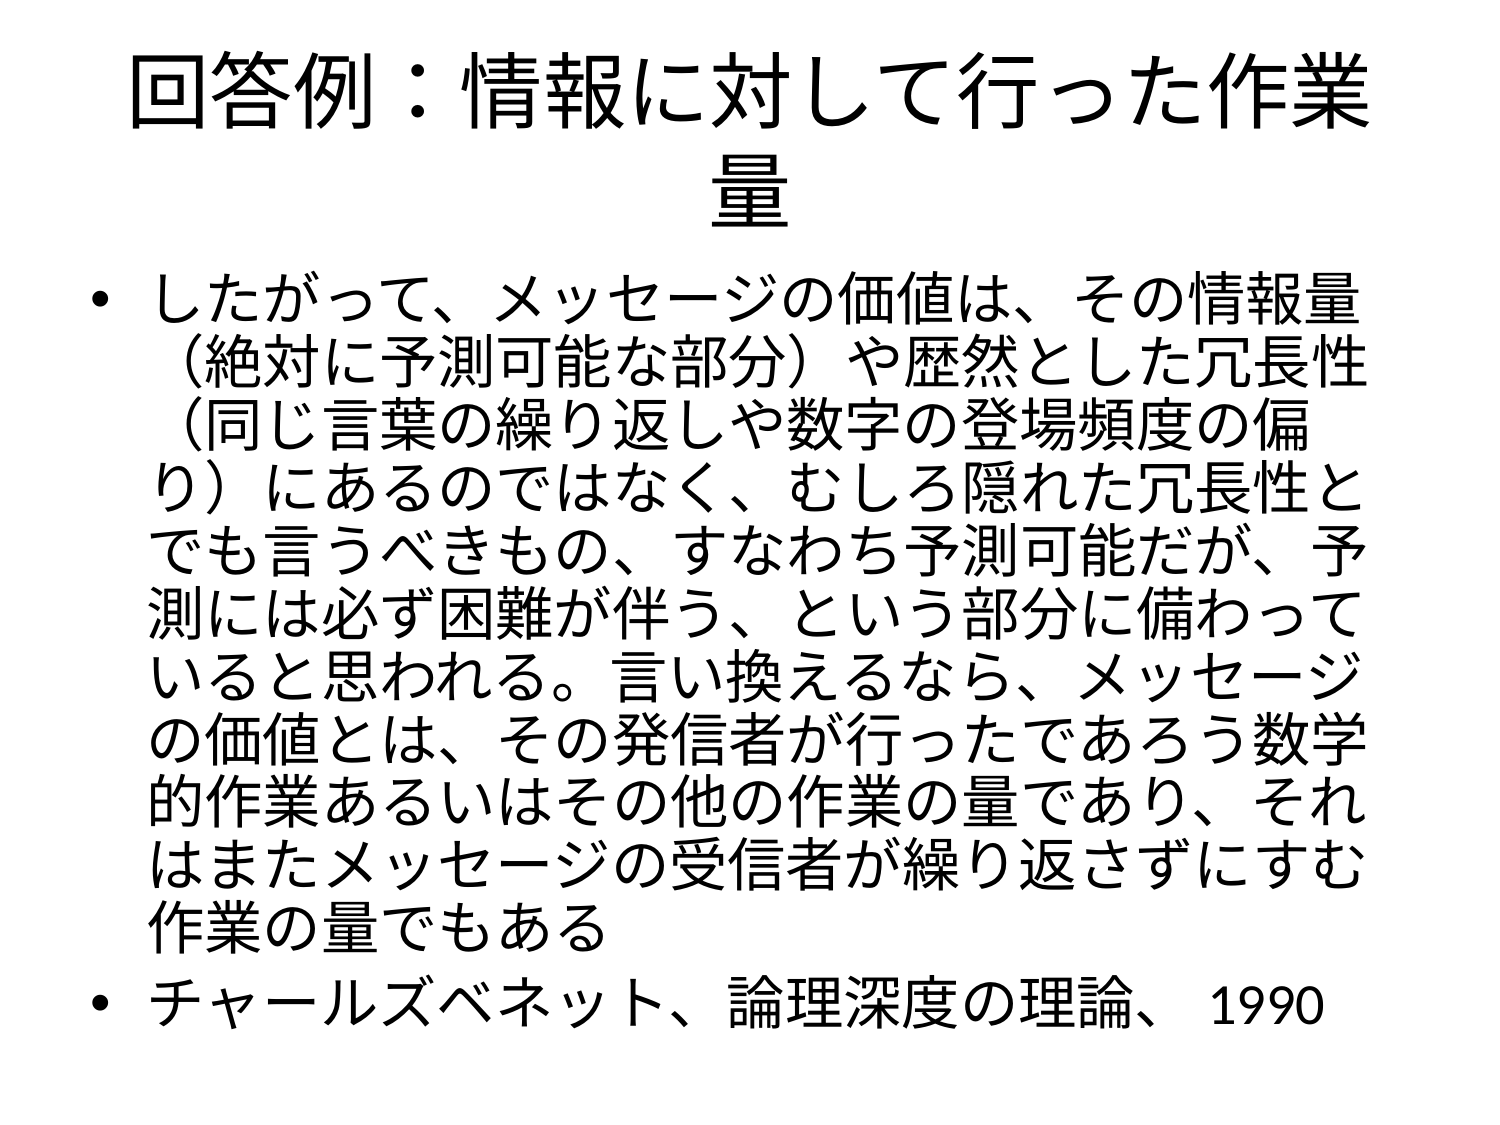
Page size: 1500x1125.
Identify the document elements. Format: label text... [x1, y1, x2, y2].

title 回答例：情報に対して行った作業量 [75, 45, 1425, 233]
list したがって、メッセージの価値は、その情報量（絶対に予測可能な部分）や歴然とした冗長性（同じ言葉の繰り返しや数字の登場頻度の偏り）にあるのではなく、むしろ隠れた冗長性とでも言うべきもの、すなわち予測可能だが、予測には必ず困難が伴う、という部分に備わっていると思われる。言い換えるなら、メッセージの価値とは、その発信者が行ったであろう数学的作業あるいはその他の作業の量であり、それはまたメッセージの受信者が繰り返さずにすむ作業の量でもある チャールズベネット、論理深度の理論、1990 [75, 262, 1425, 1005]
